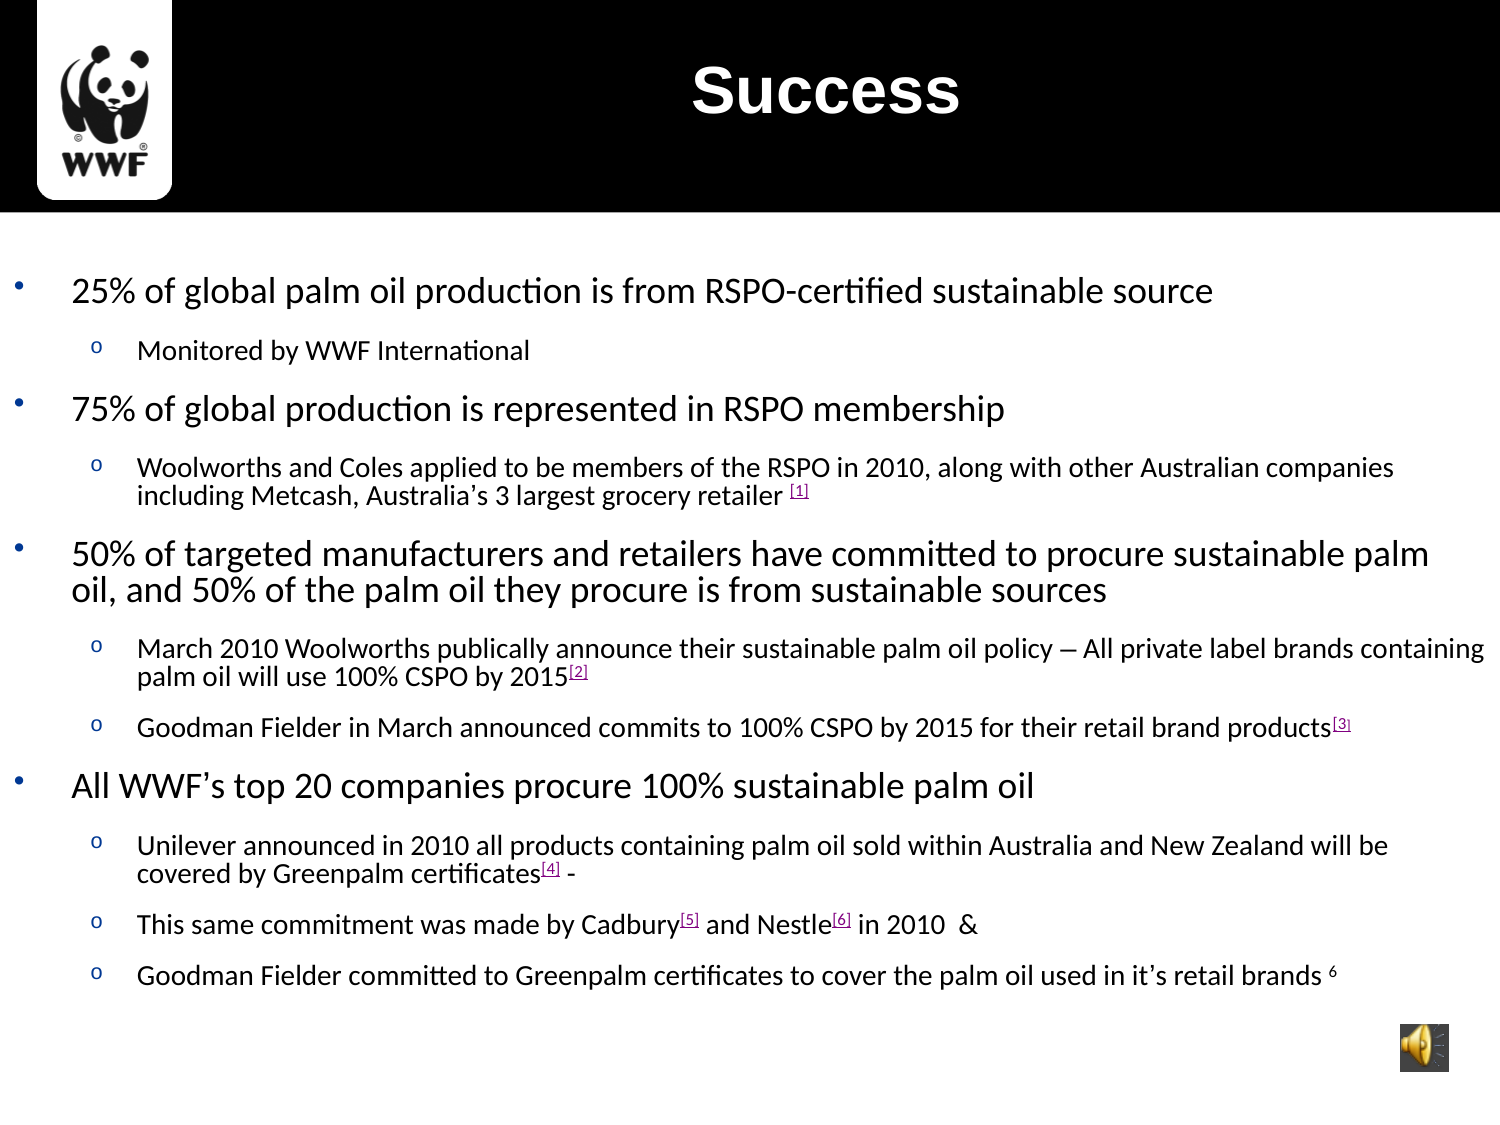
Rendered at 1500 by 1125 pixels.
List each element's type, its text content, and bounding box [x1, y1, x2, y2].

picture [37, 0, 172, 172]
list 25% of global palm oil production is from RSPO-certified sustainable source Monitored by WWF International 75% of global production is represented in RSPO membership Woolworths and Coles applied to be members of the RSPO in 2010, along with other Australian companies including Metcash, Australia’s 3 largest grocery retailer [1] 50% of targeted manufacturers and retailers have committed to procure sustainable palm oil, and 50% of the palm oil they procure is from sustainable sources March 2010 Woolworths publically announce their sustainable palm oil policy – All private label brands containing palm oil will use 100% CSPO by 2015[2] Goodman Fielder in March announced commits to 100% CSPO by 2015 for their retail brand products[3] All WWF’s top 20 companies procure 100% sustainable palm oil Unilever announced in 2010 all products containing palm oil sold within Australia and New Zealand will be covered by Greenpalm certificates[4] - This same commitment was made by Cadbury[5] and Nestle[6] in 2010 & Goodman Fielder committed to Greenpalm certificates to cover the palm oil used in it’s retail brands 6 [0, 172, 1500, 1095]
title Success [274, 0, 1379, 172]
picture [1399, 1022, 1450, 1074]
